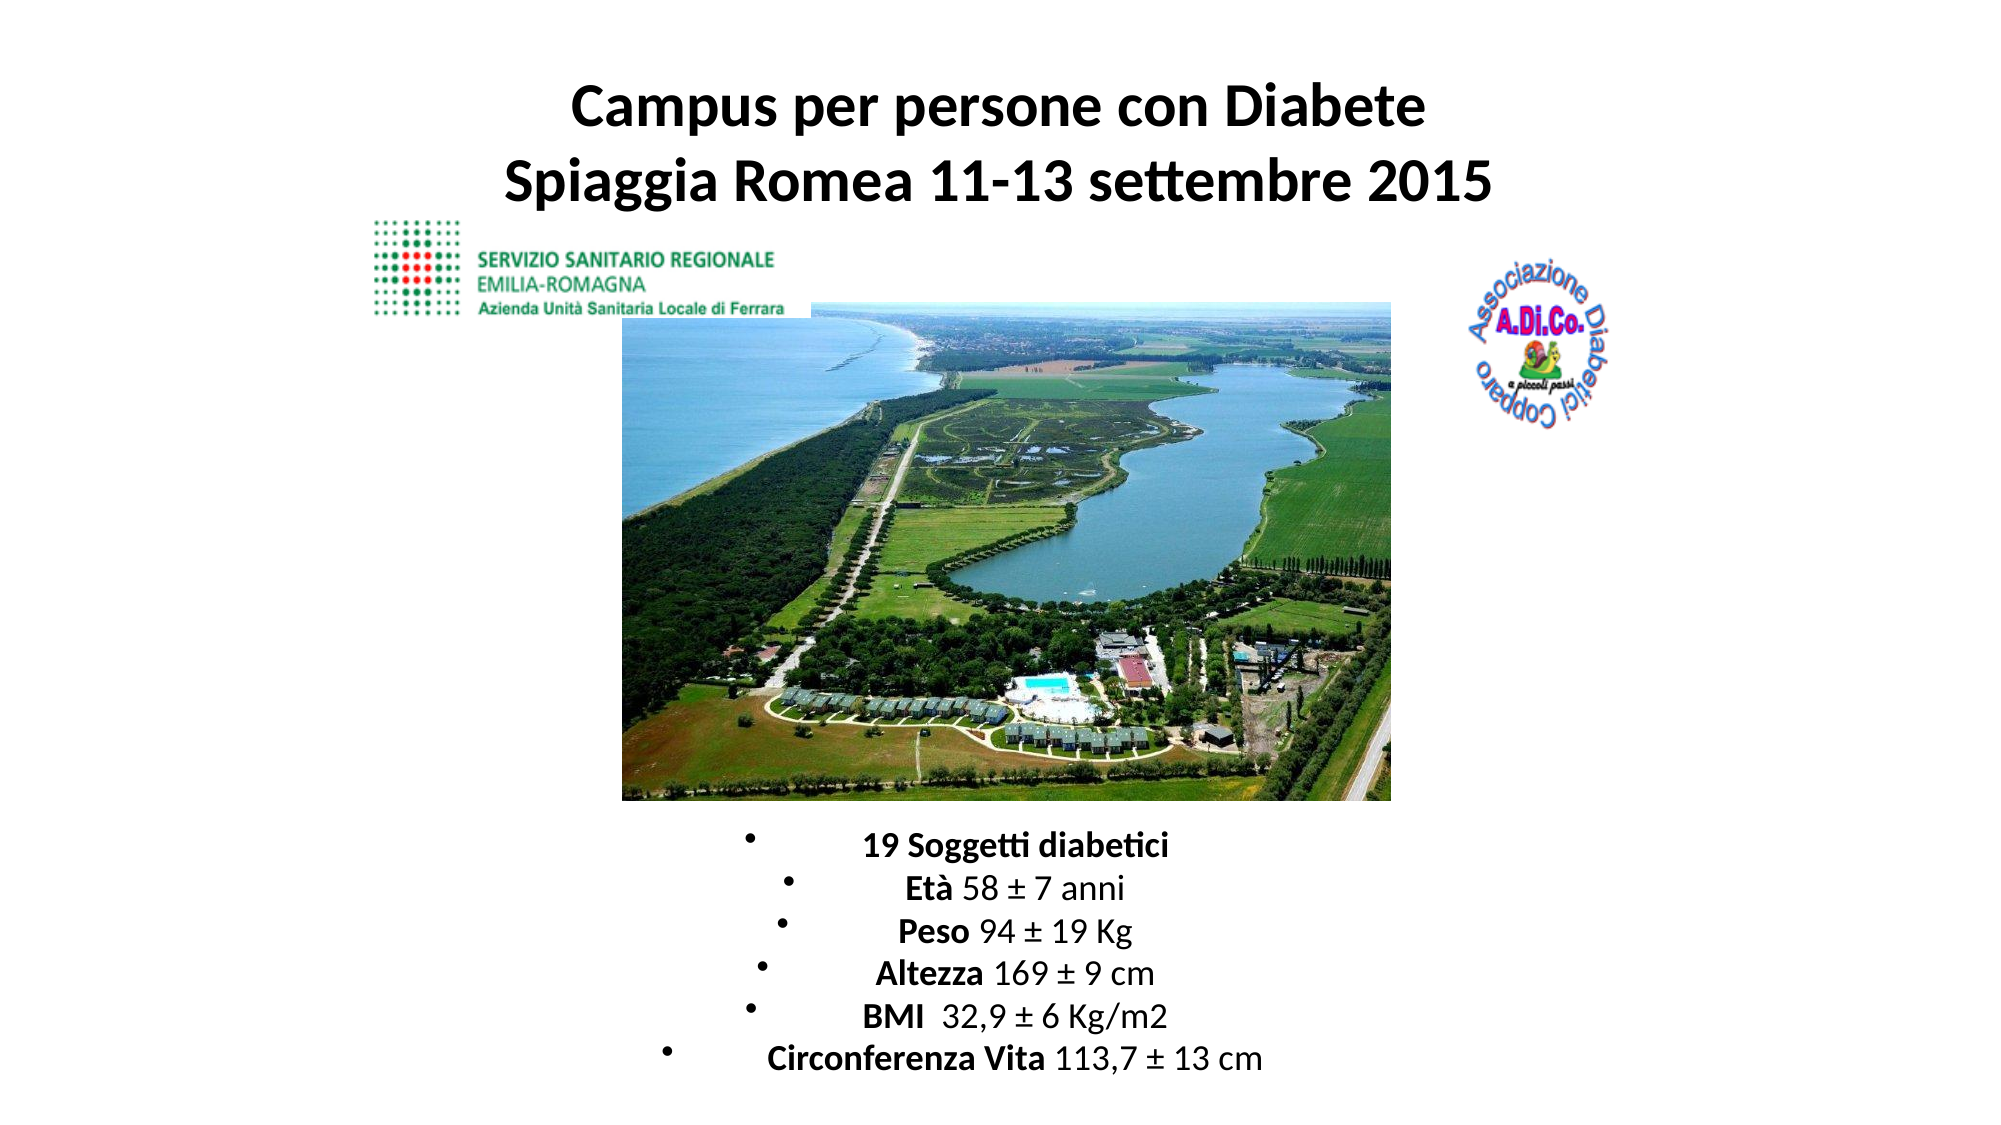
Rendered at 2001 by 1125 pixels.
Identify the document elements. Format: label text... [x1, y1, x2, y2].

title Campus per persone con Diabete Spiaggia Romea 11-13 settembre 2015 [99, 45, 1900, 233]
list 19 Soggetti diabetici Età 58 ± 7 anni Peso 94 ± 19 Kg Altezza 169 ± 9 cm BMI 32,9 ± 6 Kg/m2 Circonferenza Vita 113,7 ± 13 cm [314, 822, 1663, 1088]
picture [373, 219, 1391, 801]
picture [1460, 255, 1621, 433]
